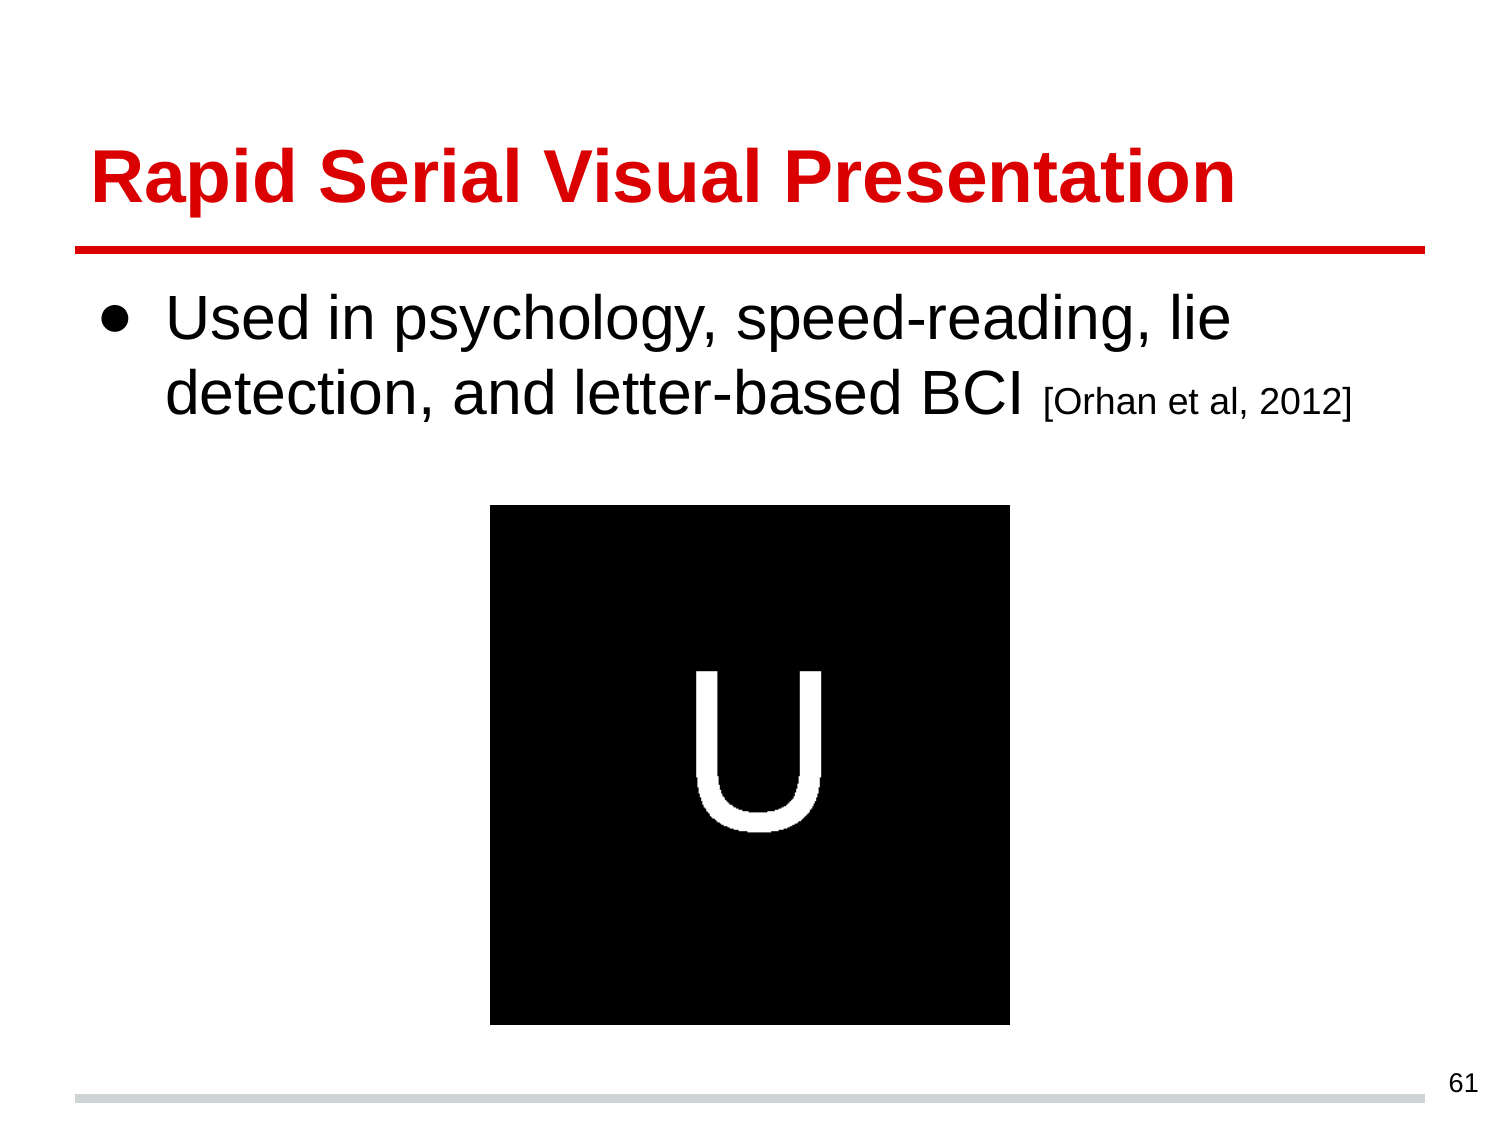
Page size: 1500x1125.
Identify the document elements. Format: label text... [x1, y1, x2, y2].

title Rapid Serial Visual Presentation [75, 45, 1425, 233]
list Used in psychology, speed-reading, lie detection, and letter-based BCI [Orhan et al, 2012] [75, 262, 1425, 1078]
picture [490, 505, 1010, 1025]
slide_number ‹#› [1403, 1038, 1494, 1125]
